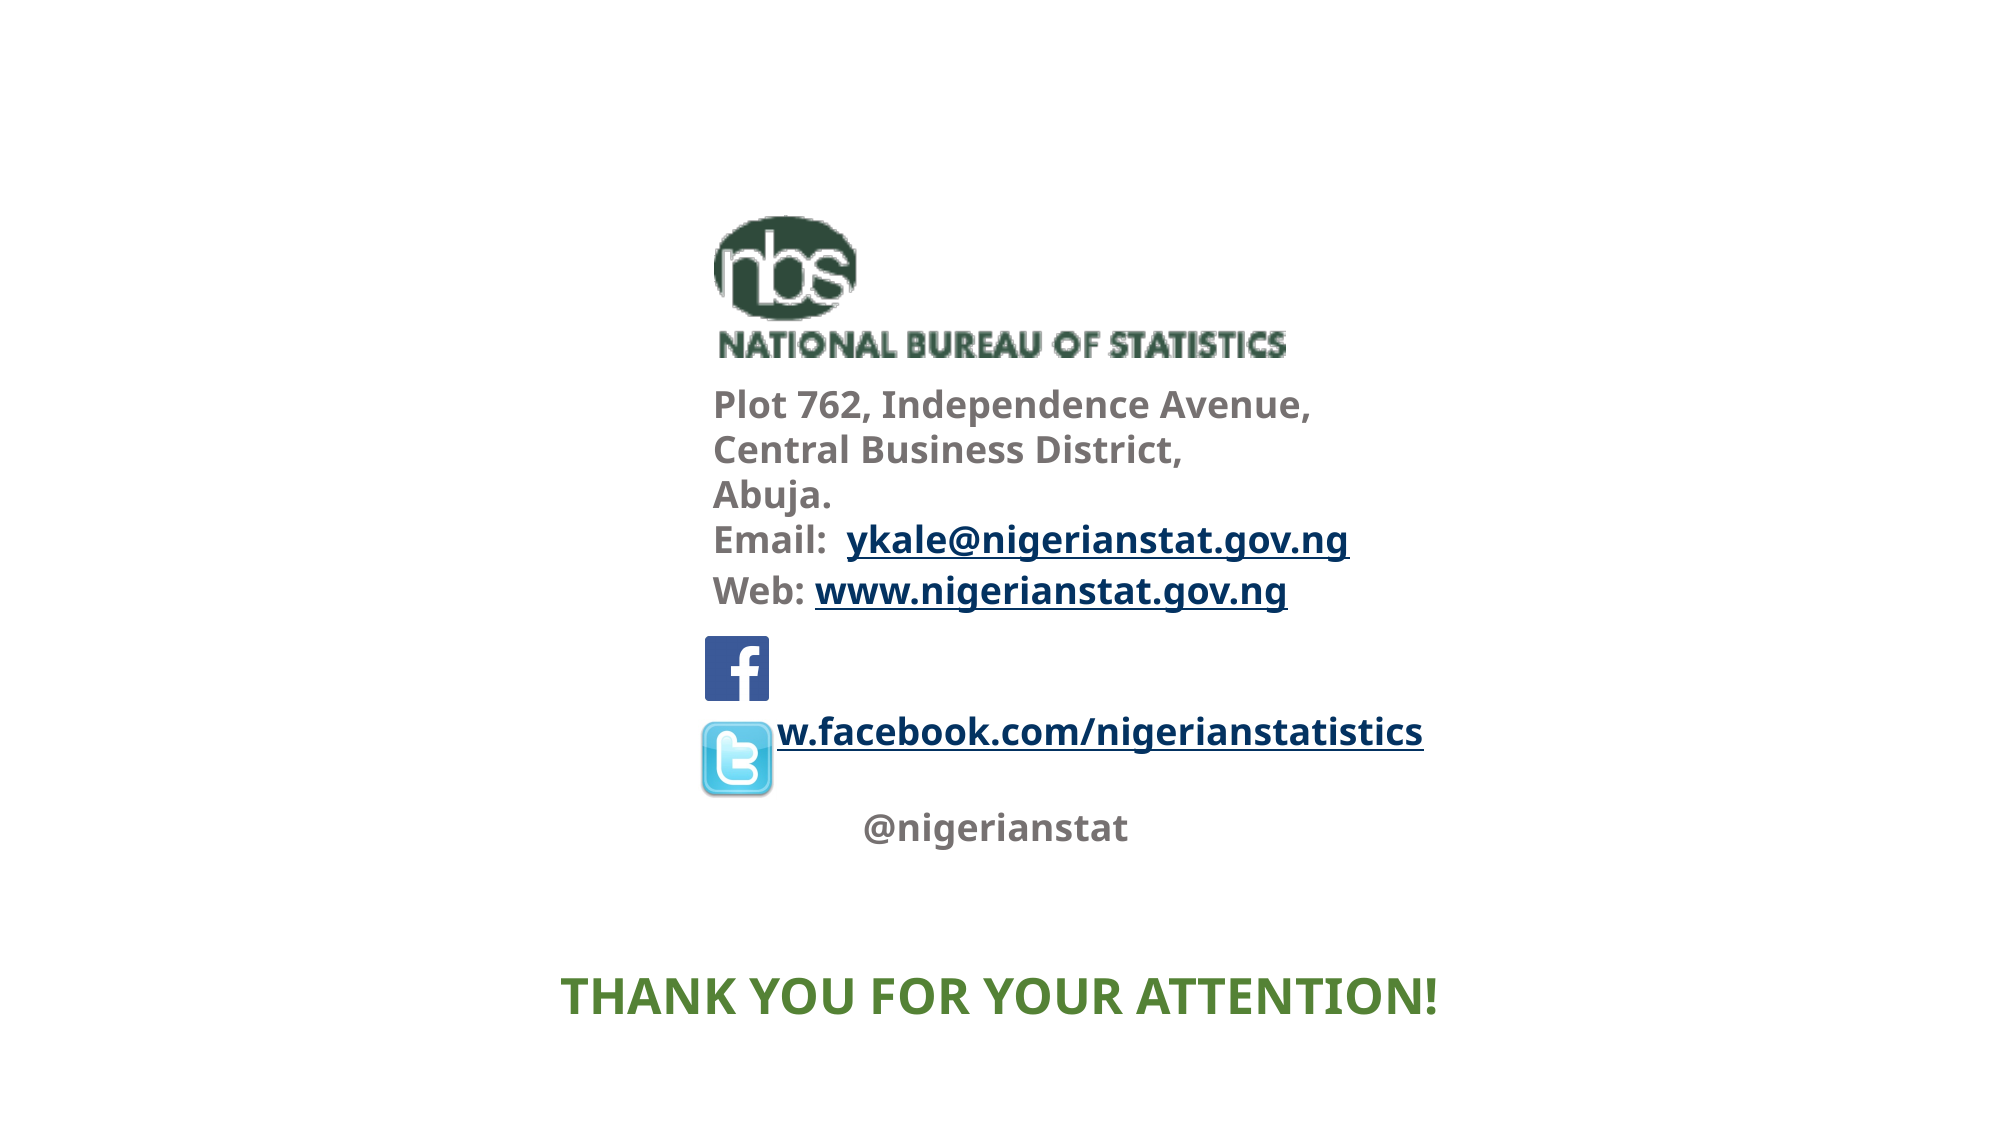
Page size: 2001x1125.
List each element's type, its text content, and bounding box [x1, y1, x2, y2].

picture [698, 719, 777, 800]
text_box [975, 537, 1025, 588]
picture [714, 215, 1286, 358]
text_box THANK YOU FOR YOUR ATTENTION! [322, 956, 1678, 1092]
picture [704, 636, 769, 701]
text_box Plot 762, Independence Avenue, Central Business District, Abuja. Email: ykale@nigerianstat.gov.ng Web: www.nigerianstat.gov.ng www.facebook.com/nigerianstatistics @nigerianstat [698, 373, 1573, 956]
